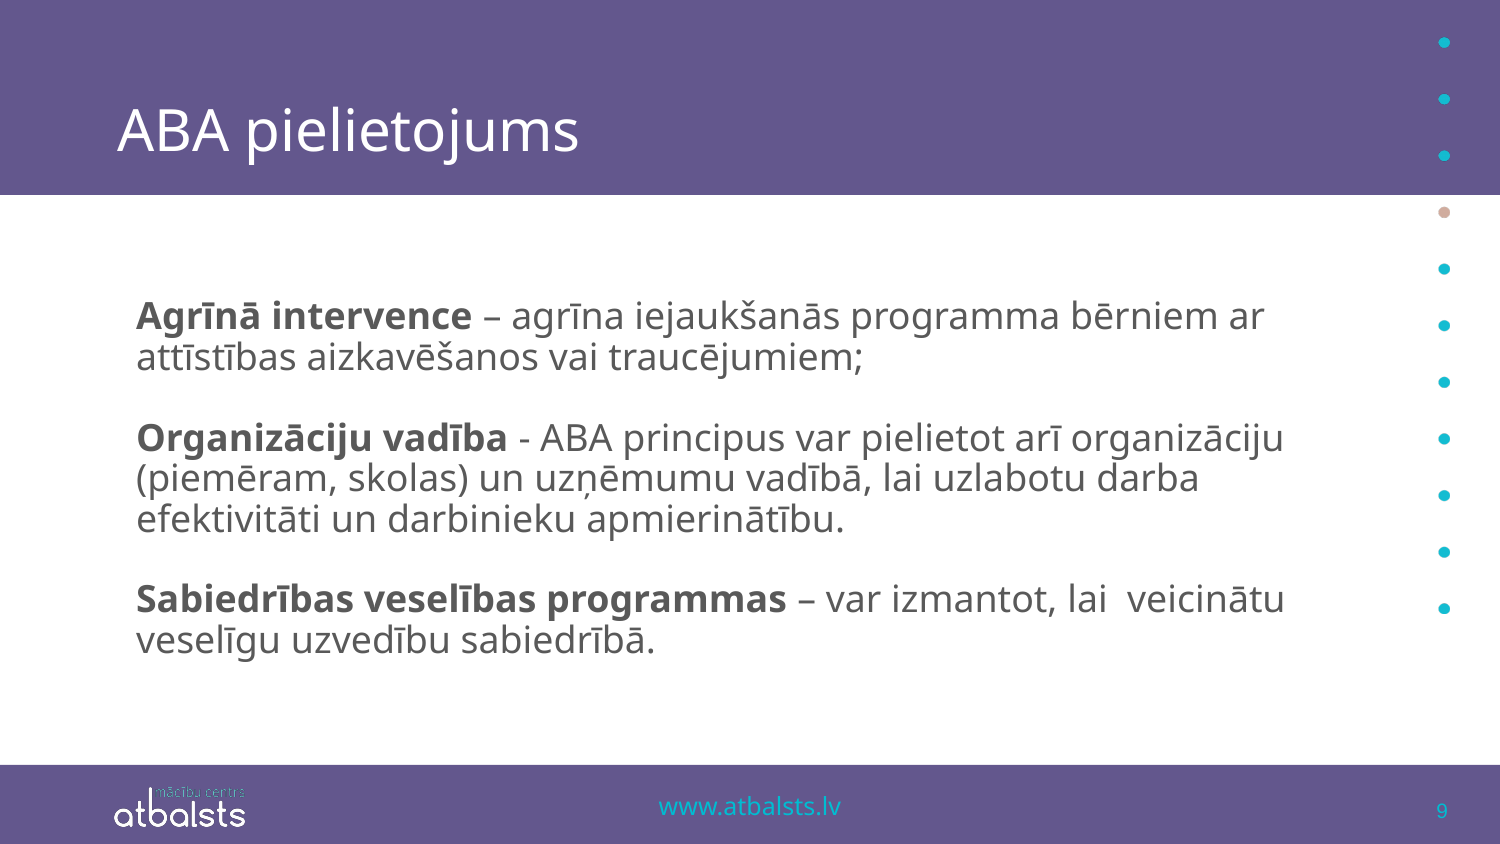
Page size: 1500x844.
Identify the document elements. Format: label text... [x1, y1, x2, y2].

title ABA pielietojums [102, 21, 989, 180]
slide_number 9 [1379, 777, 1463, 842]
list Agrīnā intervence – agrīna iejaukšanās programma bērniem ar attīstības aizkavēšanos vai traucējumiem; Organizāciju vadība - ABA principus var pielietot arī organizāciju (piemēram, skolas) un uzņēmumu vadībā, lai uzlabotu darba efektivitāti un darbinieku apmierinātību. Sabiedrības veselības programmas – var izmantot, lai veicinātu veselīgu uzvedību sabiedrībā. [102, 237, 1311, 750]
picture [114, 786, 245, 827]
picture [1439, 0, 1450, 613]
